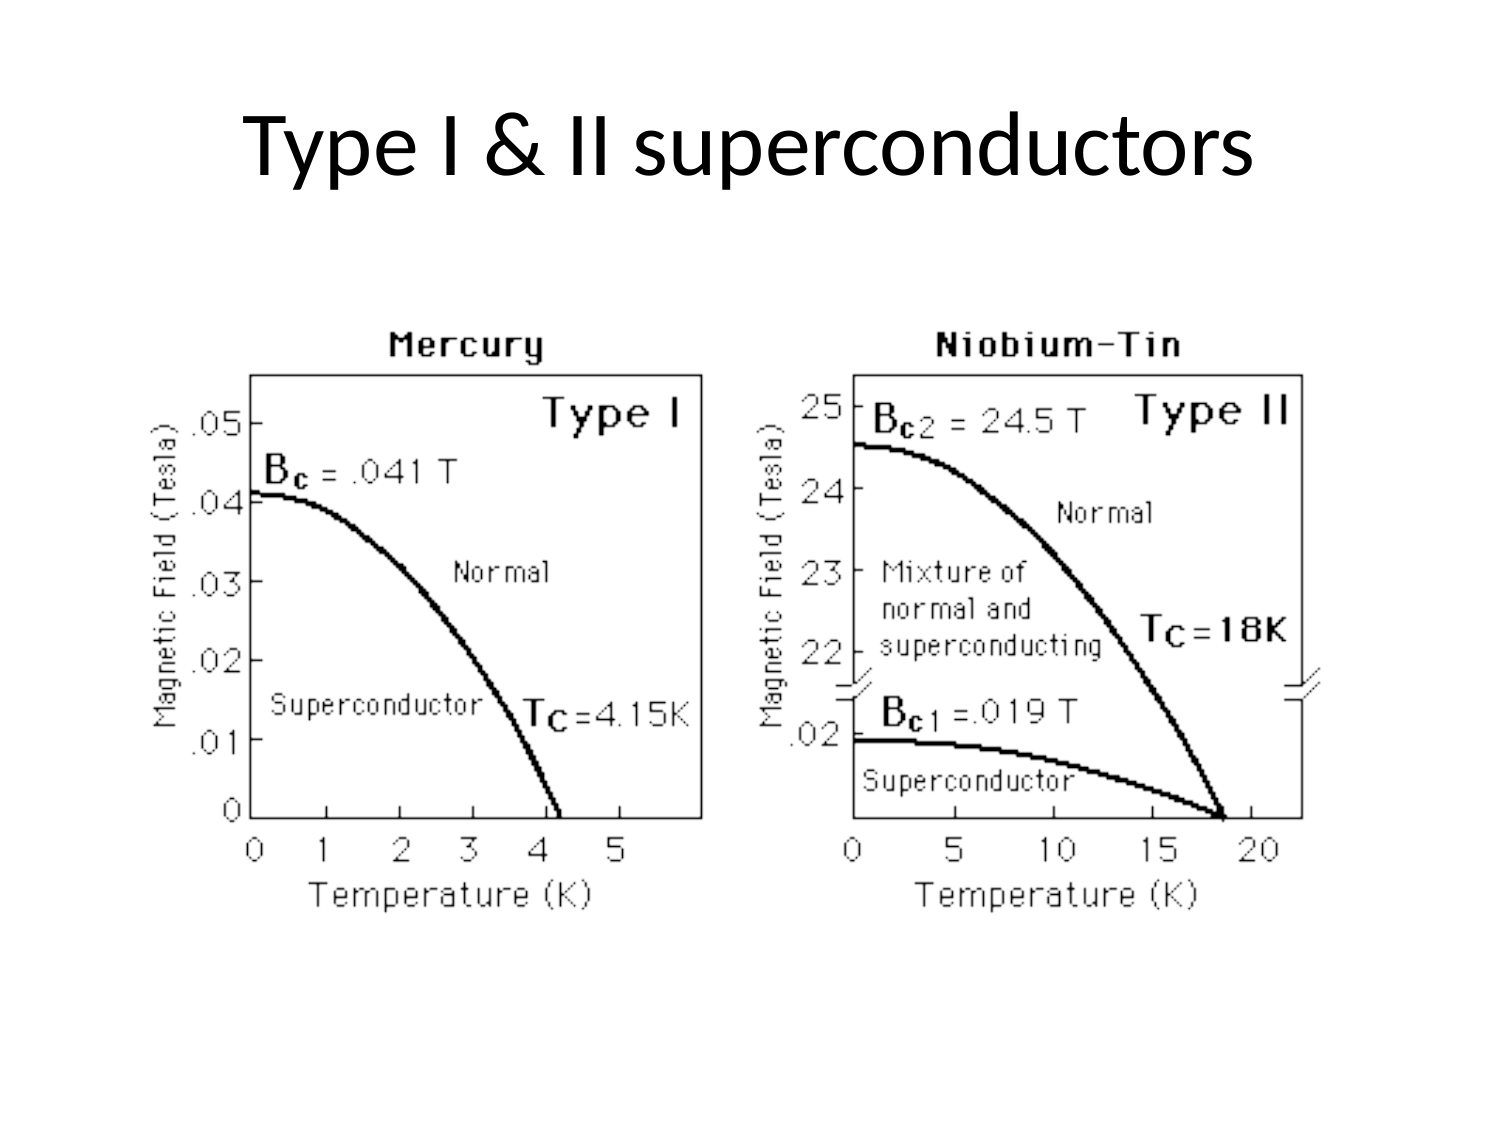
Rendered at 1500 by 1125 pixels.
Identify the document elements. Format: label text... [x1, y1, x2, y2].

picture [137, 324, 1341, 926]
title Type I & II superconductors [75, 45, 1425, 233]
